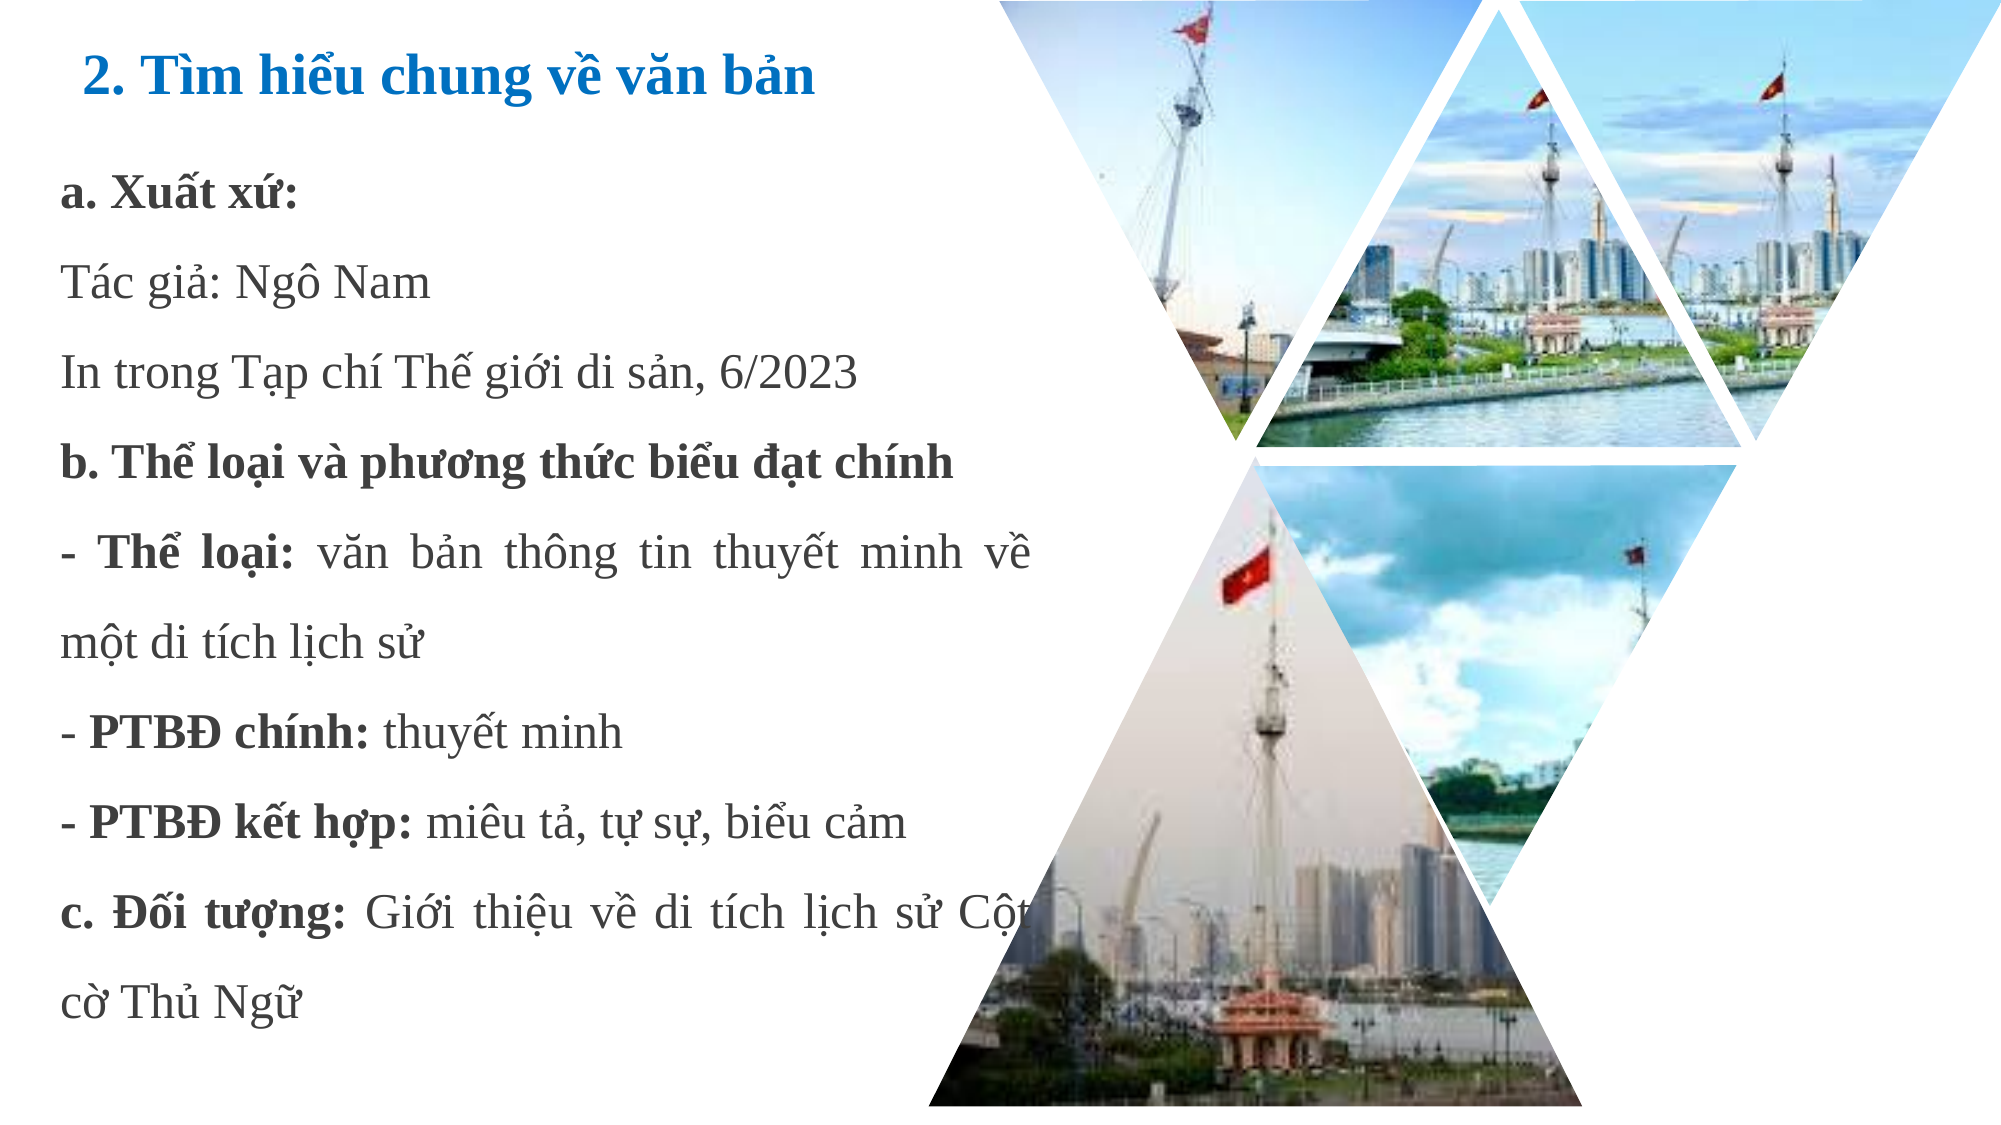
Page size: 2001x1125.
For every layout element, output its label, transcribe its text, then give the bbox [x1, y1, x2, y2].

text_box a. Xuất xứ: Tác giả: Ngô Nam In trong Tạp chí Thế giới di sản, 6/2023 b. Thể loại và phương thức biểu đạt chính - Thể loại: văn bản thông tin thuyết minh về một di tích lịch sử - PTBĐ chính: thuyết minh - PTBĐ kết hợp: miêu tả, tự sự, biểu cảm c. Đối tượng: Giới thiệu về di tích lịch sử Cột cờ Thủ Ngữ [45, 121, 1047, 1036]
text_box 2. Tìm hiểu chung về văn bản [67, 28, 999, 205]
picture [928, 456, 1737, 1107]
picture [999, 0, 2001, 448]
